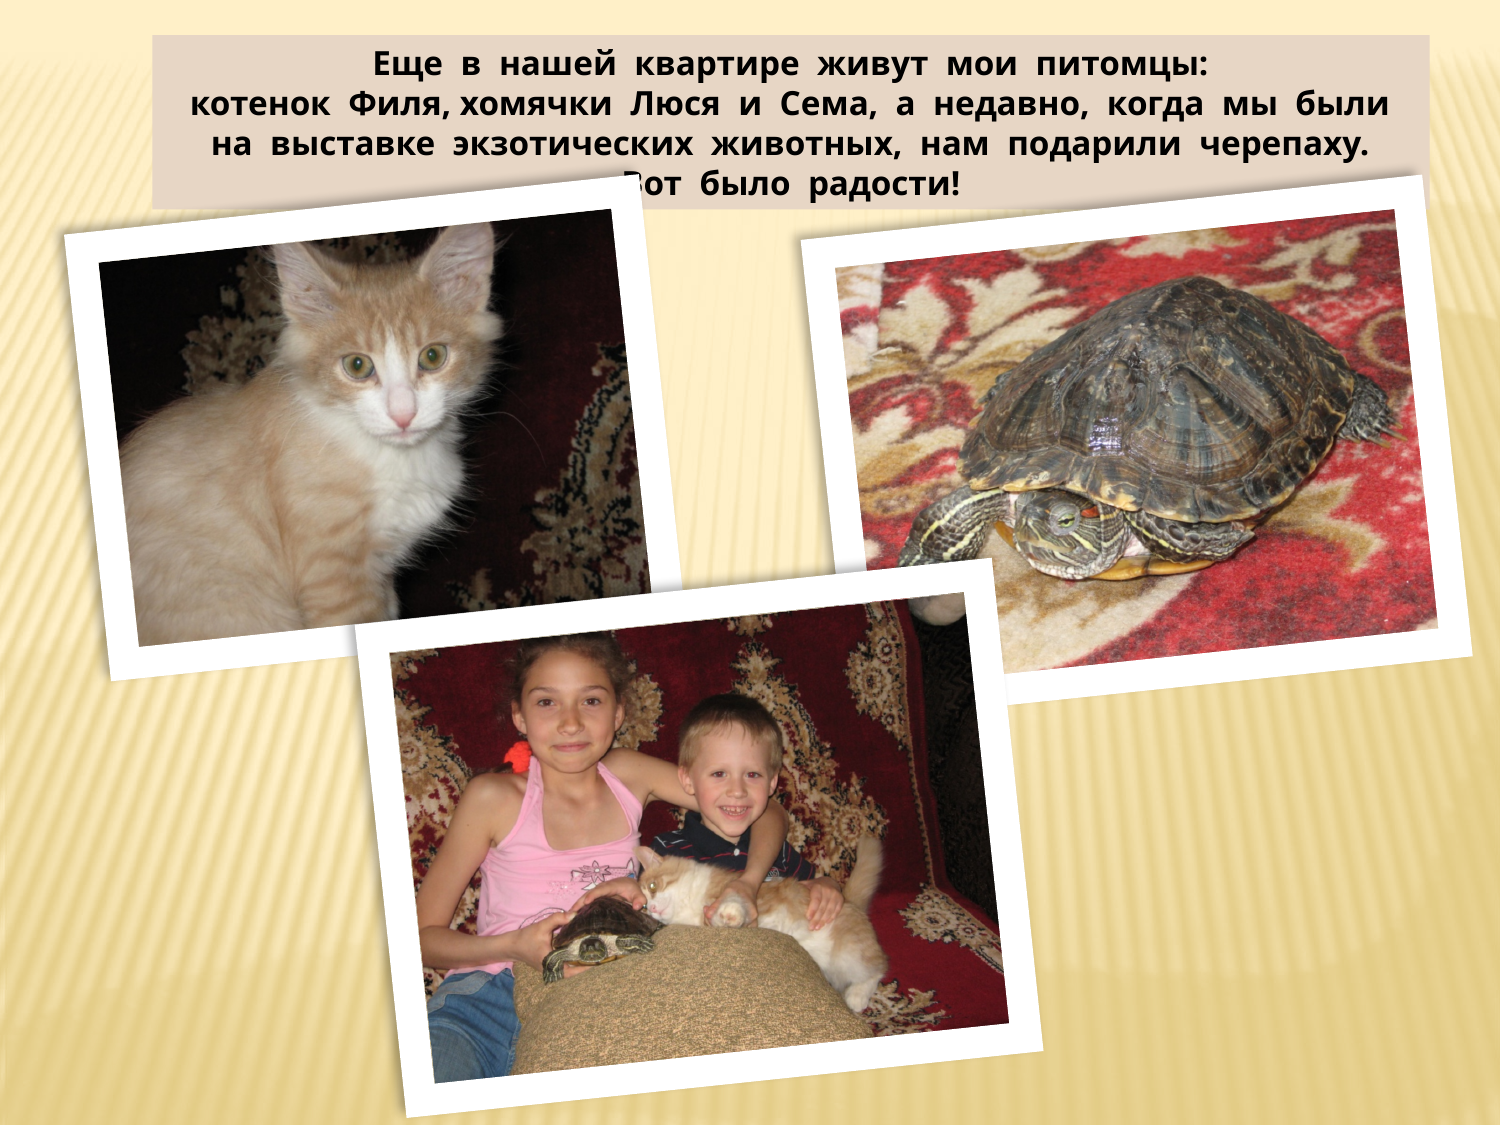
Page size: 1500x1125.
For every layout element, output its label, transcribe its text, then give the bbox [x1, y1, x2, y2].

picture [116, 209, 1419, 1055]
picture [138, 632, 271, 646]
picture [434, 1065, 602, 1083]
picture [836, 266, 853, 429]
picture [990, 850, 1009, 1025]
picture [99, 262, 114, 398]
picture [390, 652, 407, 805]
picture [1004, 669, 1043, 674]
picture [1420, 463, 1438, 630]
text_box Еще в нашей квартире живут мои питомцы: котенок Филя, хомячки Люся и Сема, а недавно, когда мы были на выставке экзотических животных, нам подарили черепаху. Вот было радости! [152, 35, 1430, 210]
picture [635, 446, 651, 594]
